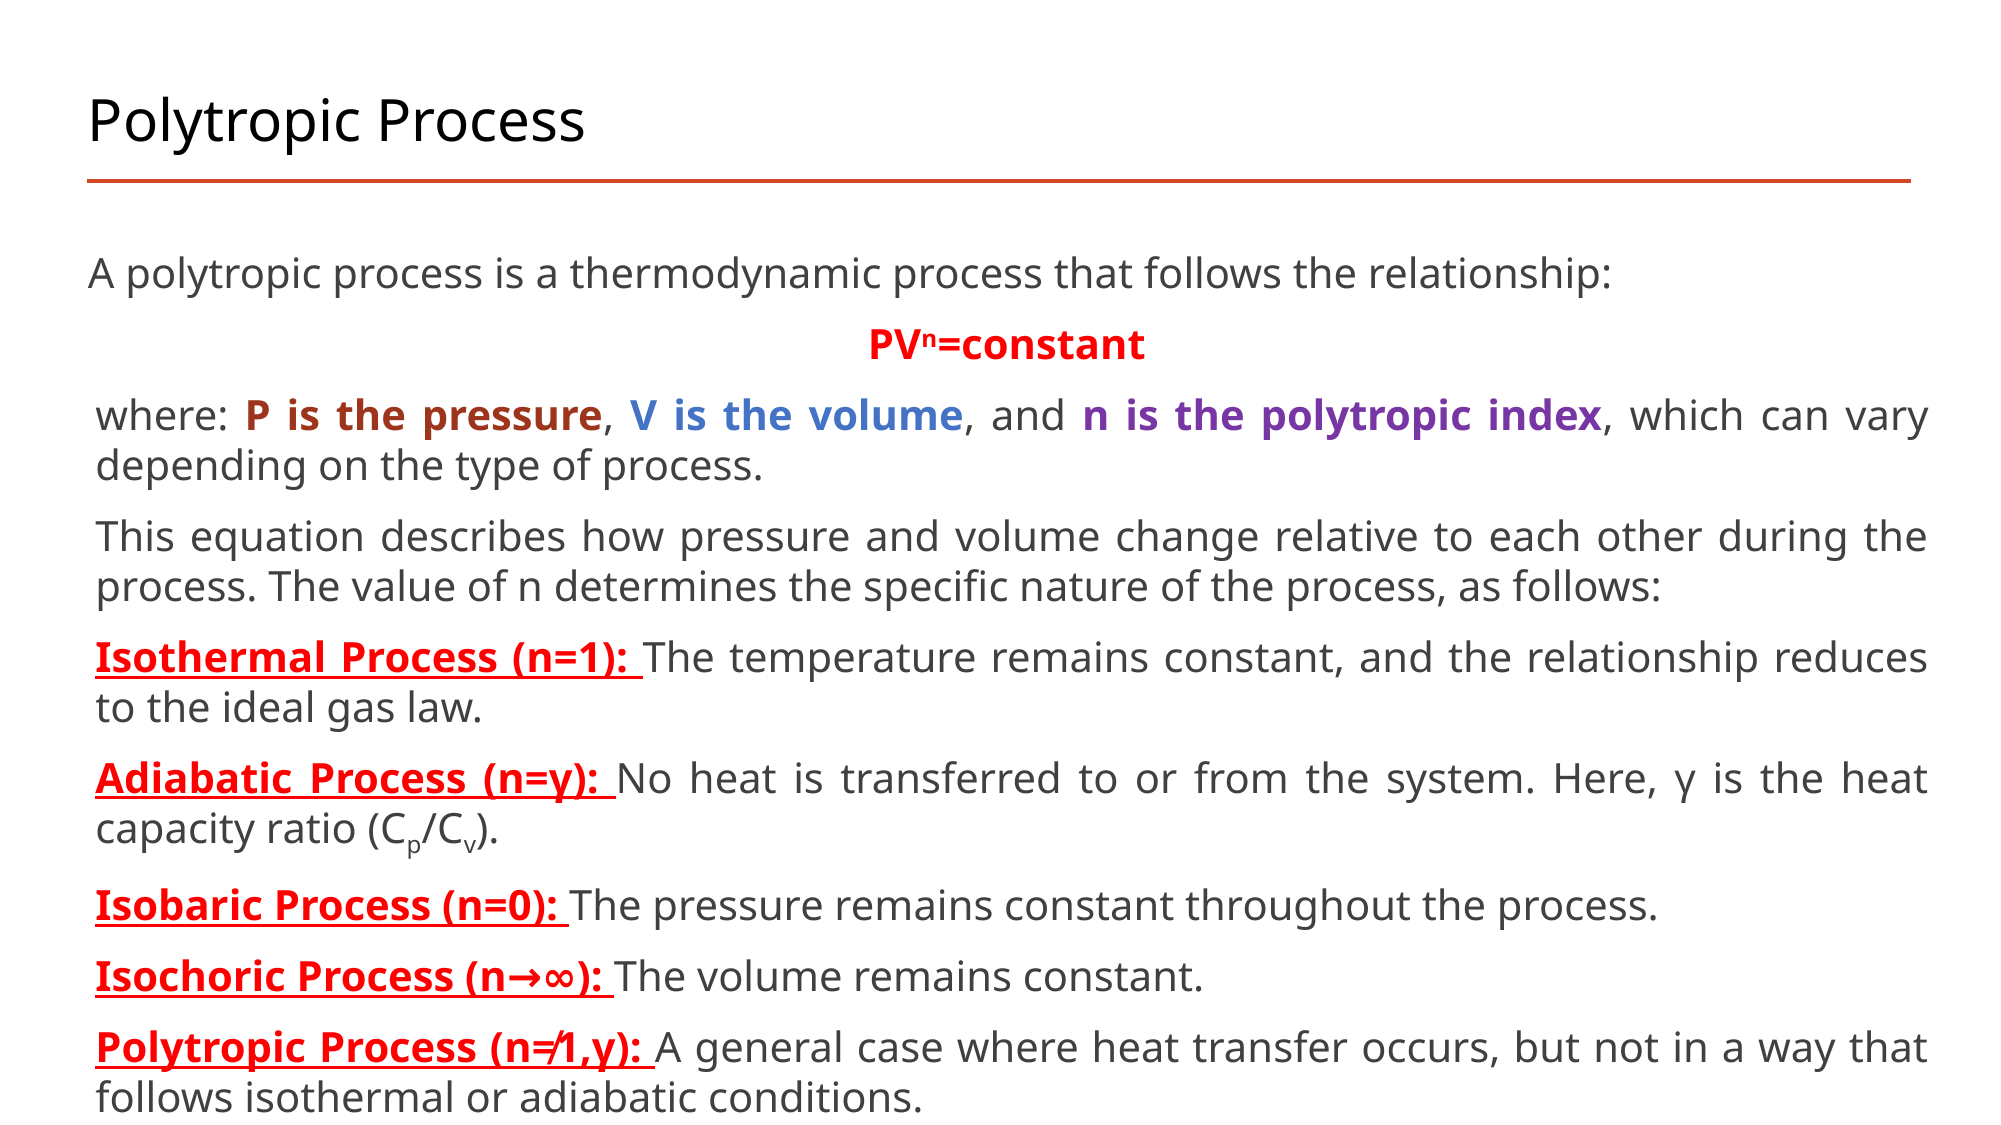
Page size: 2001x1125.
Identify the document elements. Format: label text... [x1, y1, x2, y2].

title Polytropic Process [72, 70, 1574, 176]
list A polytropic process is a thermodynamic process that follows the relationship: PVn=constant where: P is the pressure, V is the volume, and n is the polytropic index, which can vary depending on the type of process. This equation describes how pressure and volume change relative to each other during the process. The value of n determines the specific nature of the process, as follows: Isothermal Process (n=1): The temperature remains constant, and the relationship reduces to the ideal gas law. Adiabatic Process (n=γ): No heat is transferred to or from the system. Here, γ is the heat capacity ratio (Cp/Cv). Isobaric Process (n=0): The pressure remains constant throughout the process. Isochoric Process (n→∞): The volume remains constant. Polytropic Process (n≠1,γ): A general case where heat transfer occurs, but not in a way that follows isothermal or adiabatic conditions. [72, 239, 1944, 1078]
